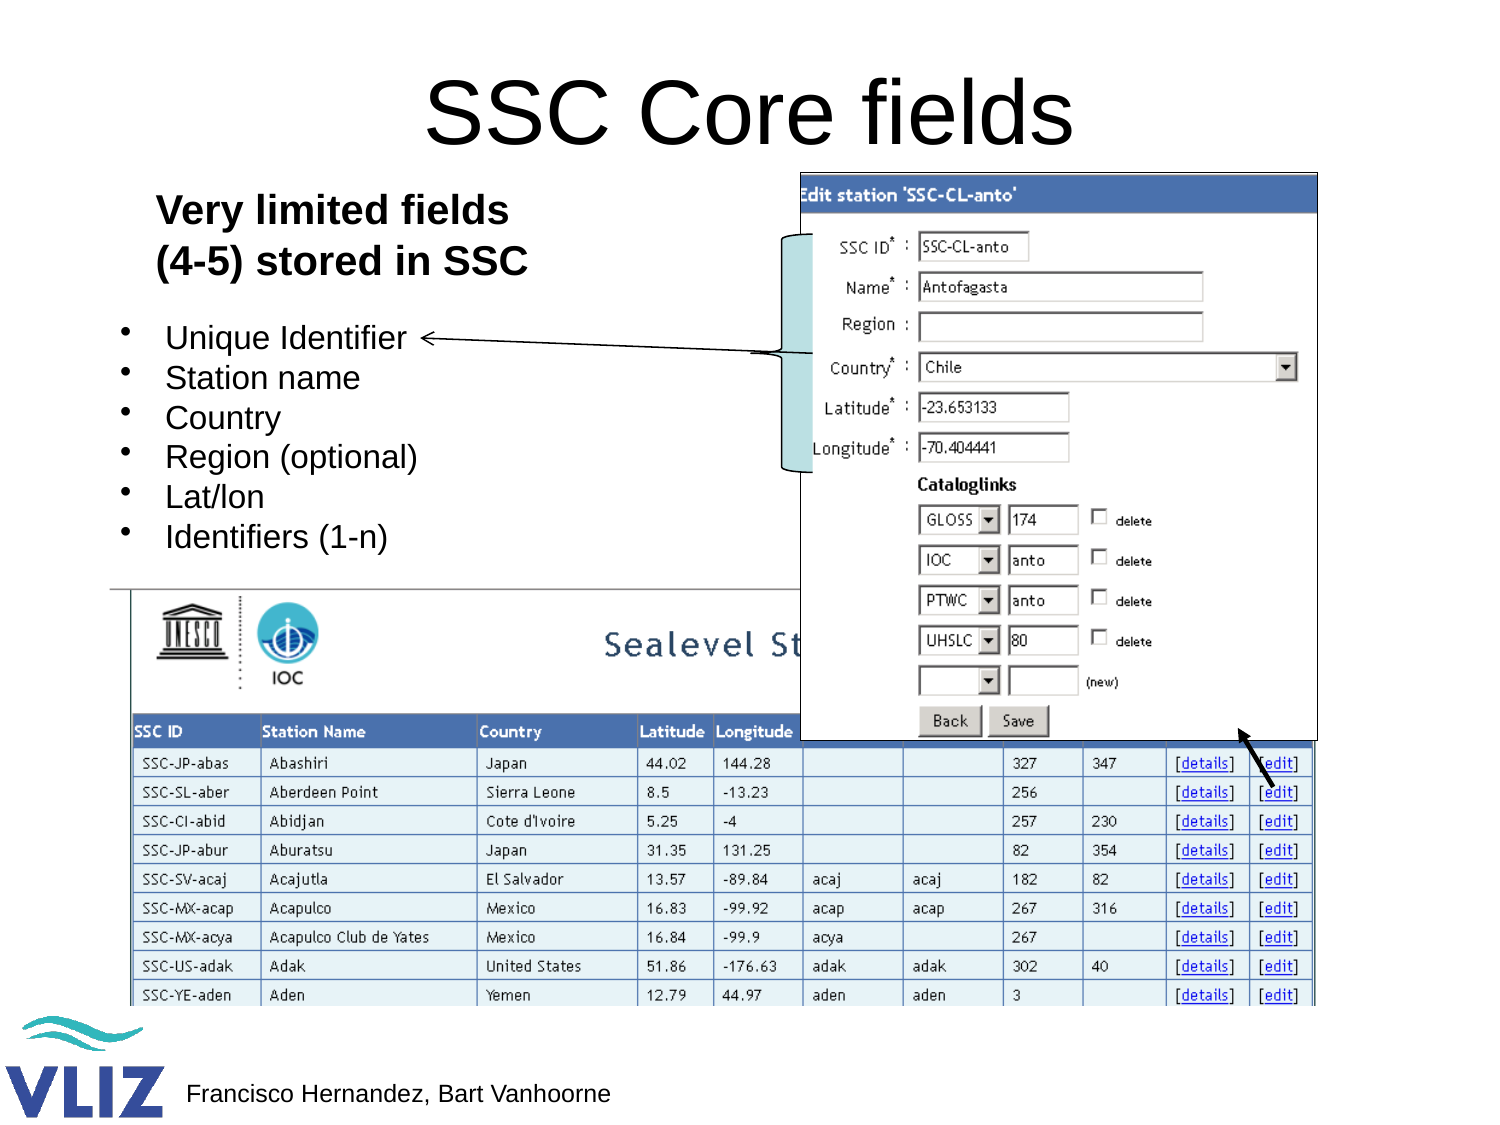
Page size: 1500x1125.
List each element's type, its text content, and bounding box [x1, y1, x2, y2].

text_box Unique Identifier Station name Country Region (optional) Lat/lon Identifiers (1-n) [105, 308, 434, 563]
text_box [756, 353, 795, 472]
text_box [776, 235, 795, 351]
picture [109, 172, 1318, 1006]
title SSC Core fields [75, 45, 1425, 233]
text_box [419, 337, 751, 354]
picture [5, 1016, 165, 1118]
text_box Very limited fields (4-5) stored in SSC [140, 175, 545, 291]
